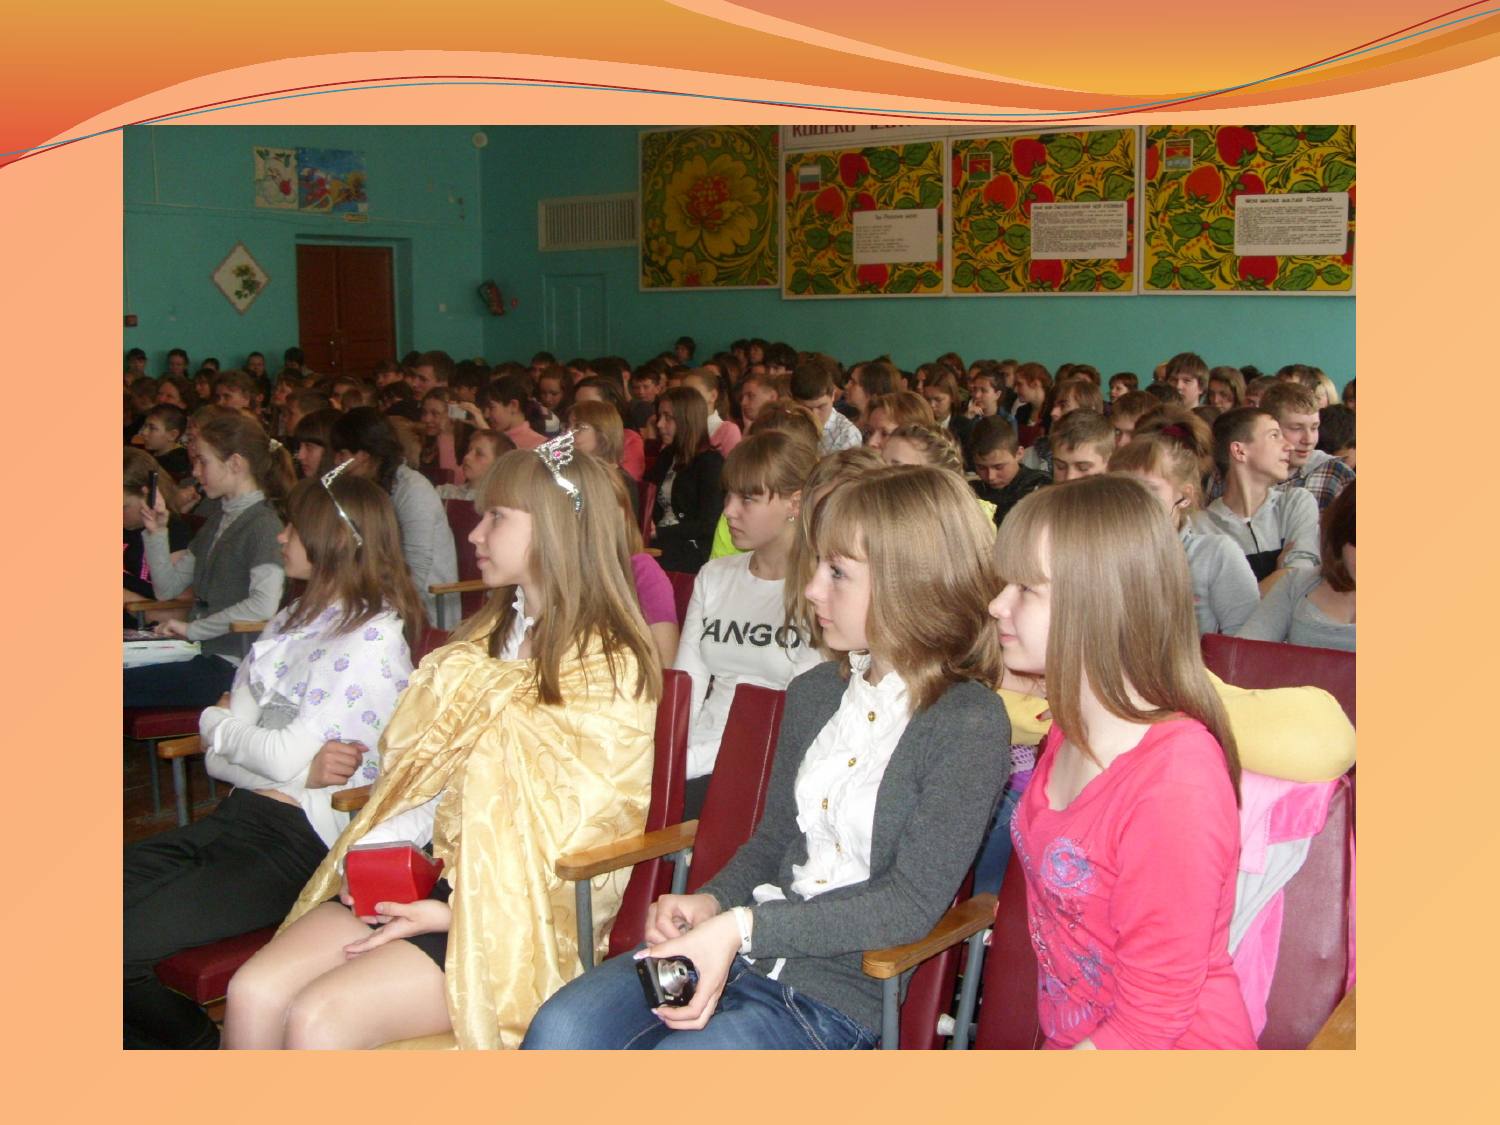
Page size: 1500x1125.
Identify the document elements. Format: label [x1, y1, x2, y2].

list [123, 125, 1356, 1050]
